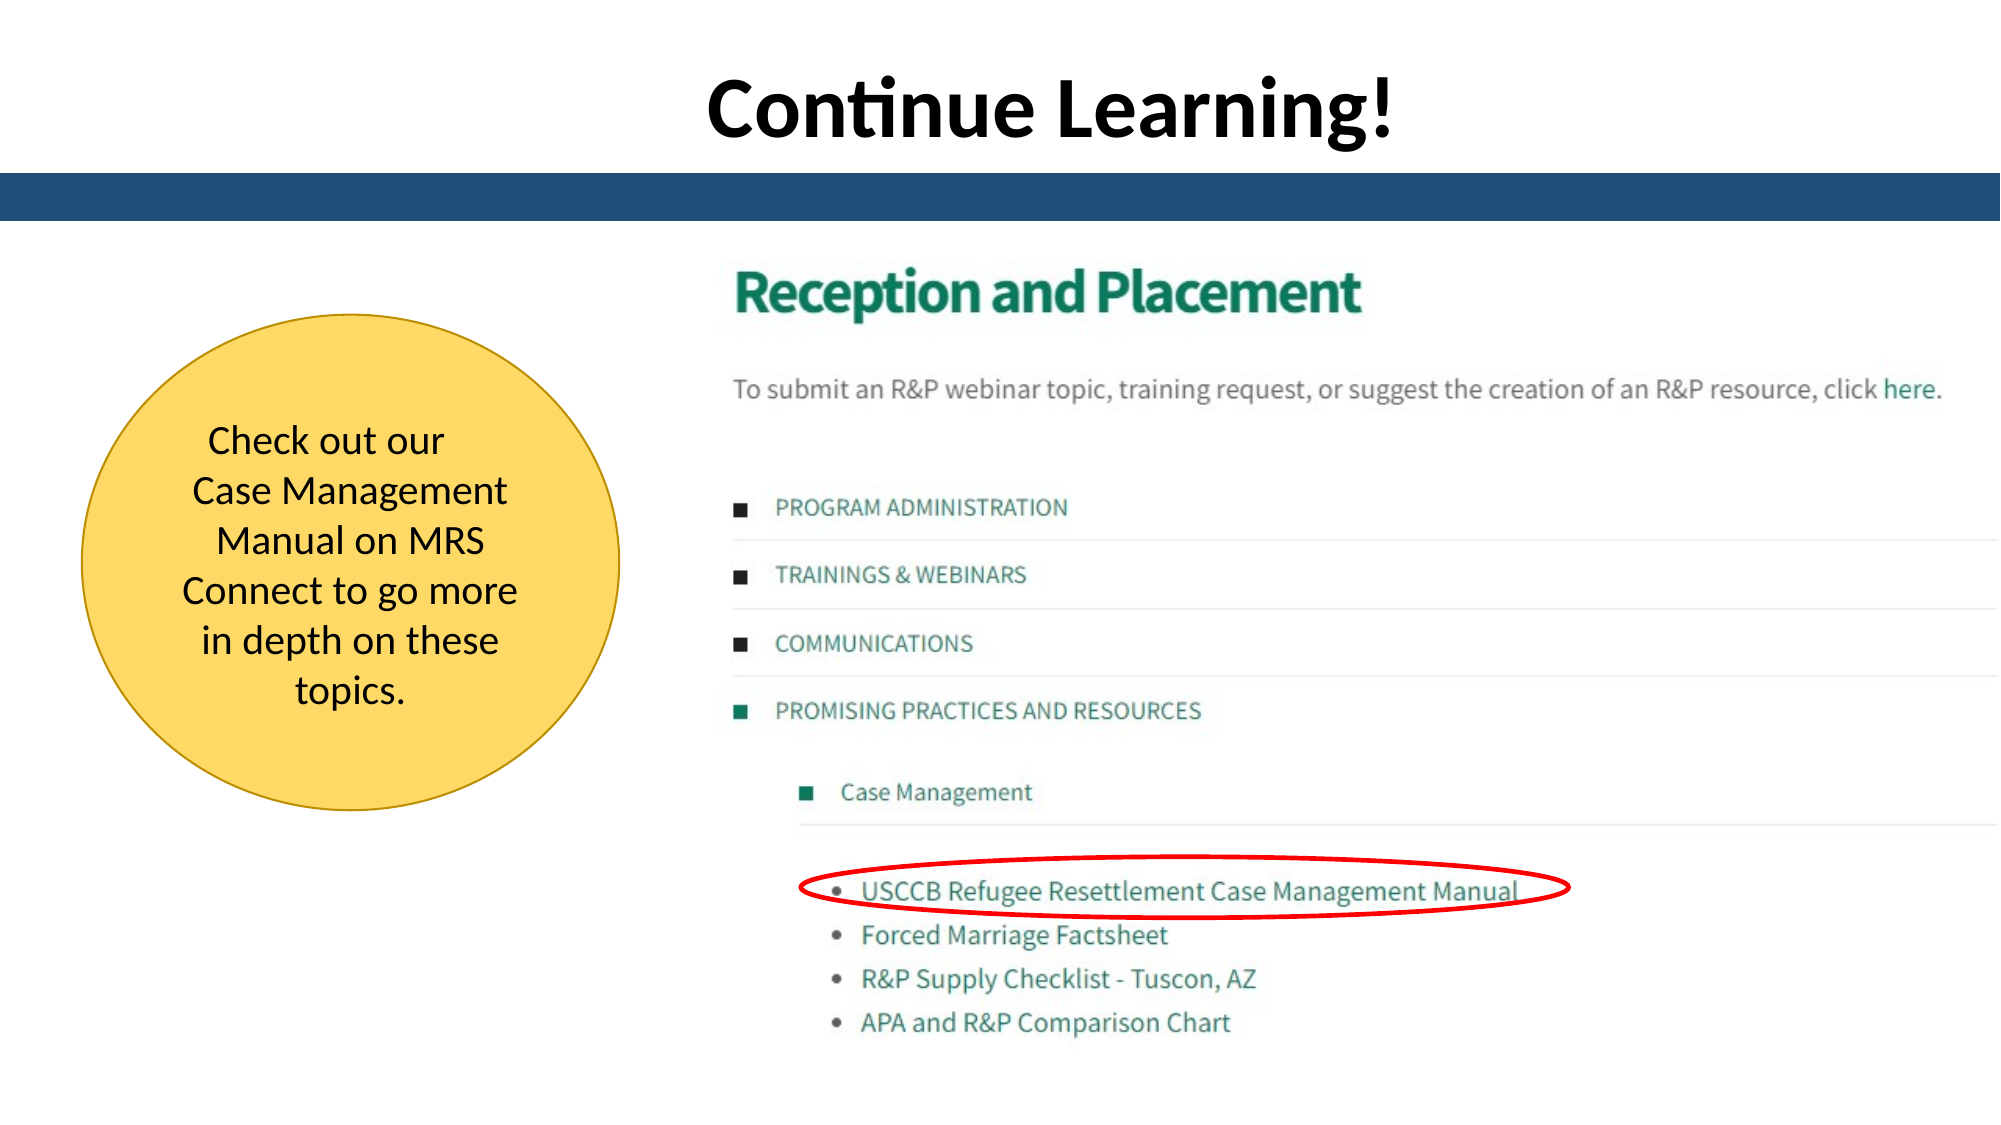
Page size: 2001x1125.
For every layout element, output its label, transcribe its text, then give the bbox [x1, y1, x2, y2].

text_box Check out our Case Management Manual on MRS Connect to go more in depth on these topics. [80, 313, 621, 812]
picture [692, 261, 1997, 1065]
text_box [0, 173, 2000, 221]
text_box Continue Learning! [693, 42, 1502, 163]
